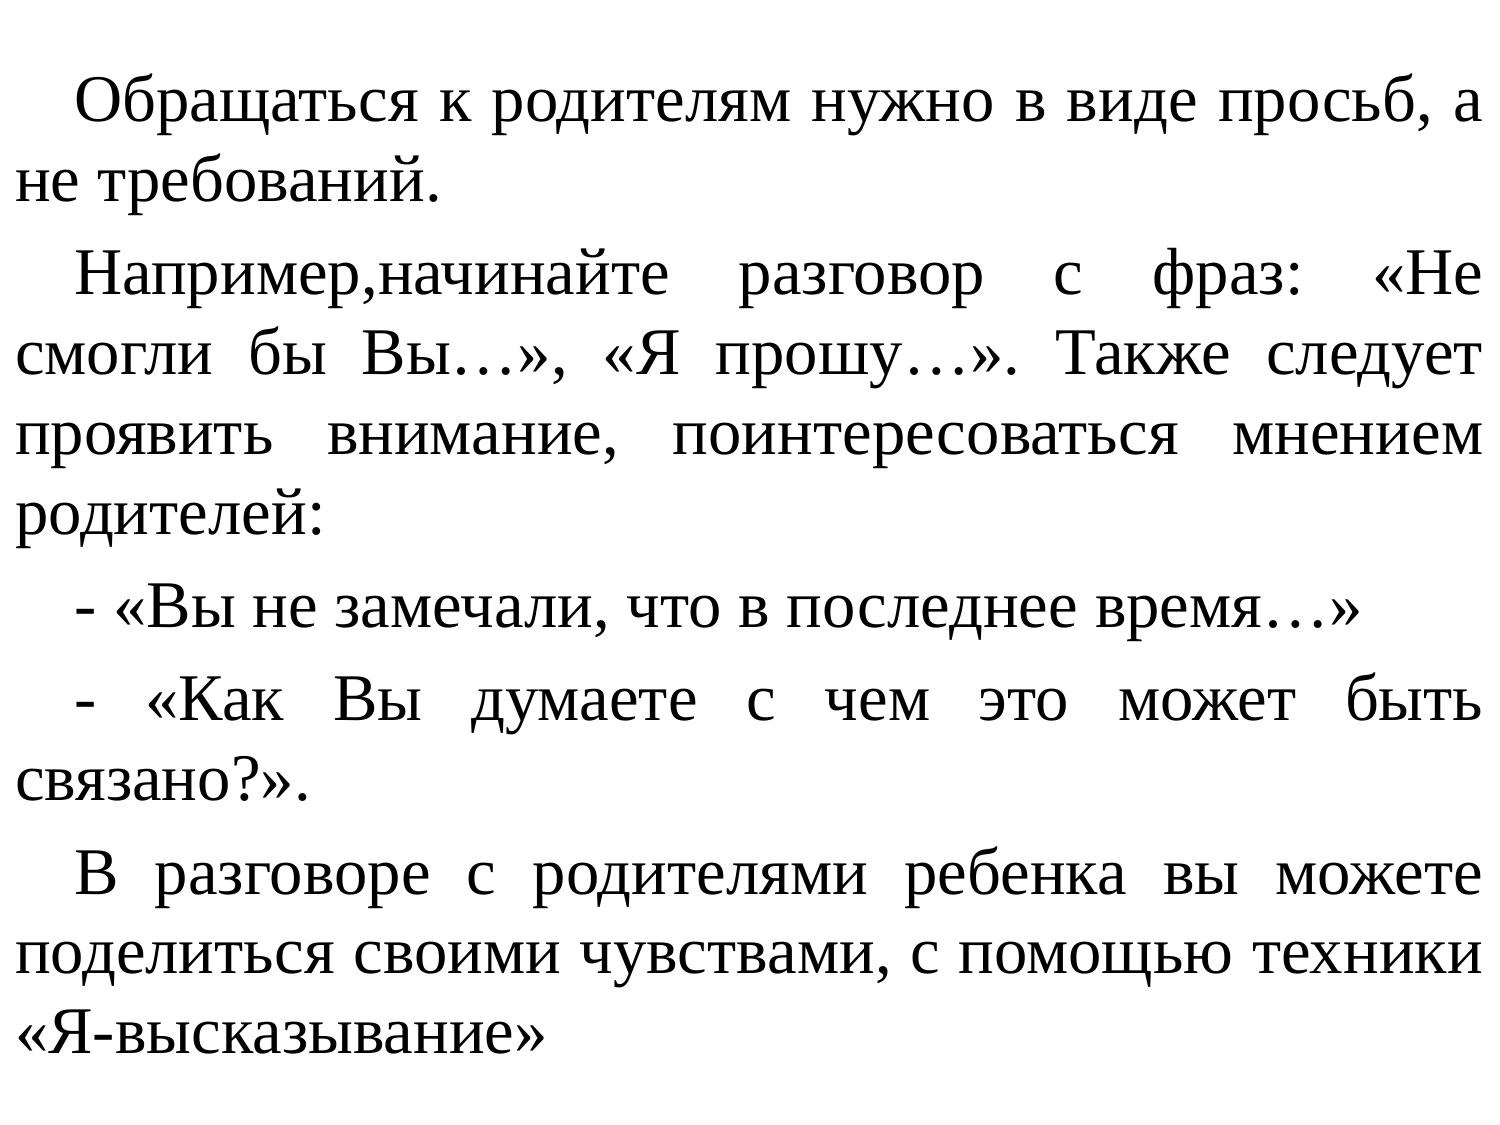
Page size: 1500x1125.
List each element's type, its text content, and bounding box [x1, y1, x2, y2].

list Обращаться к родителям нужно в виде просьб, а не требований. Например,начинайте разговор с фраз: «Не смогли бы Вы…», «Я прошу…». Также следует проявить внимание, поинтересоваться мнением родителей: - «Вы не замечали, что в последнее время…» - «Как Вы думаете с чем это может быть связано?». В разговоре с родителями ребенка вы можете поделиться своими чувствами, с помощью техники «Я-высказывание» [0, 46, 1500, 1079]
